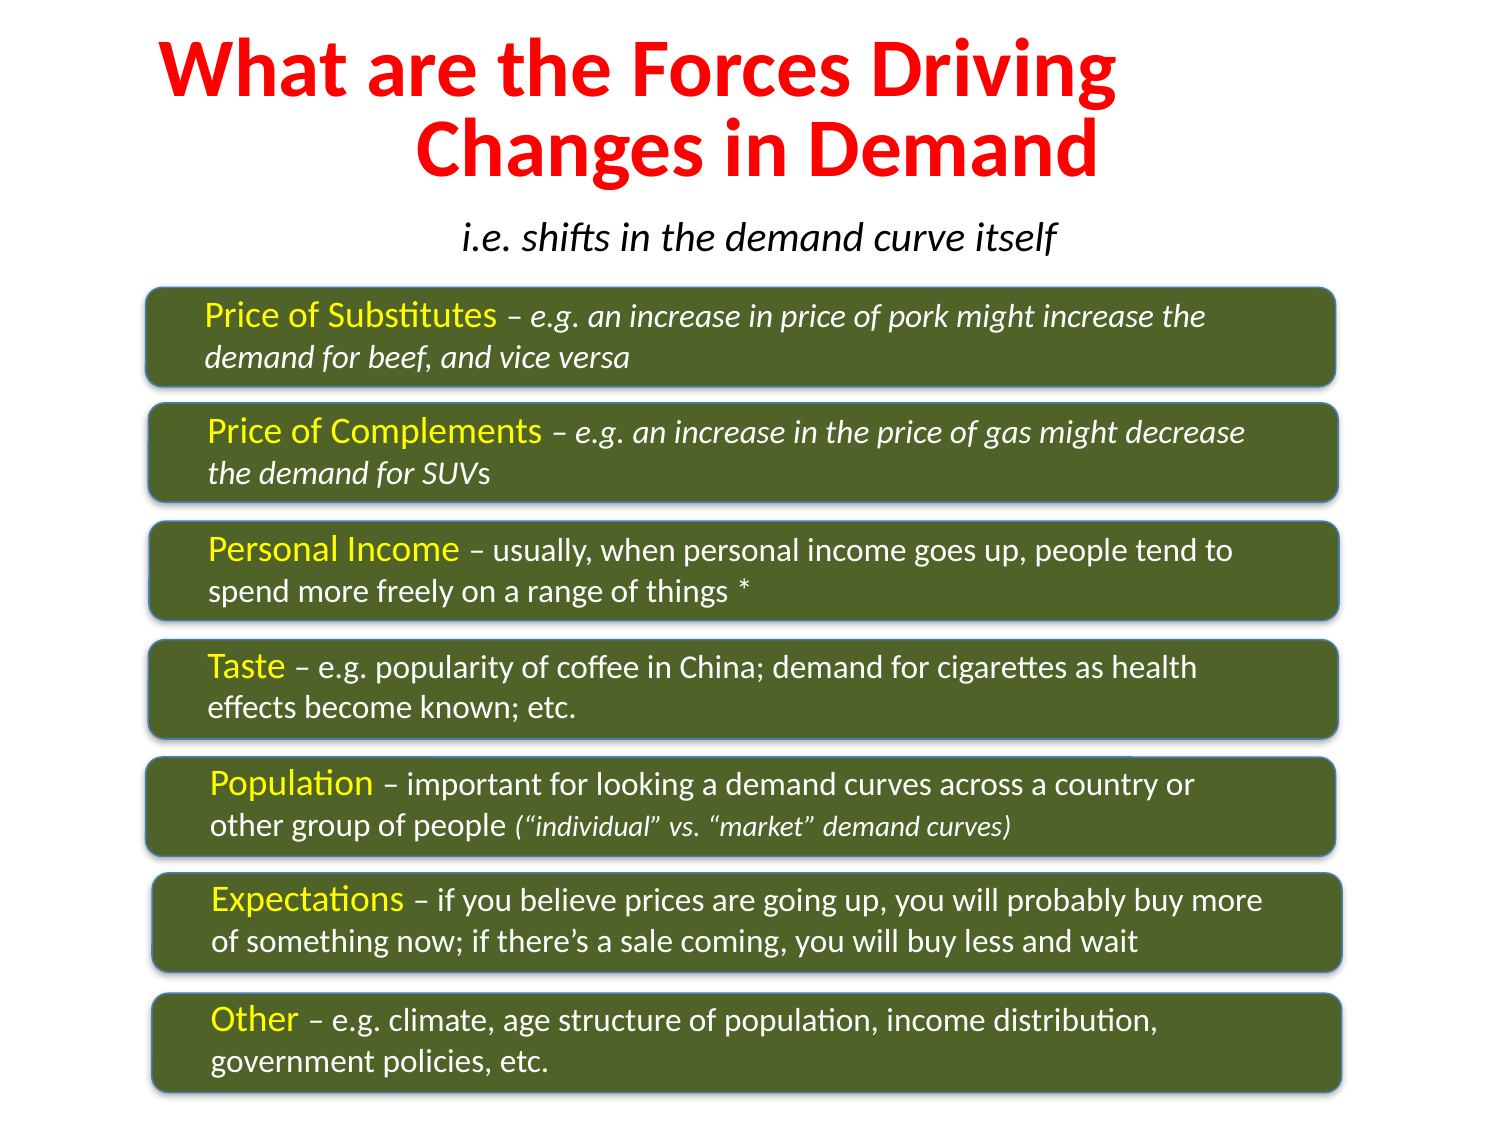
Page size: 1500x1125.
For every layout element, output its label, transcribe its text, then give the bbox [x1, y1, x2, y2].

text_box Taste – e.g. popularity of coffee in China; demand for cigarettes as health effects become known; etc. [192, 633, 1281, 733]
text_box Personal Income – usually, when personal income goes up, people tend to spend more freely on a range of things * [193, 516, 1282, 617]
text_box Population – important for looking a demand curves across a country or other group of people (“individual” vs. “market” demand curves) [195, 750, 1283, 851]
text_box [144, 756, 1337, 858]
text_box Price of Substitutes – e.g. an increase in price of pork might increase the demand for beef, and vice versa [189, 282, 1278, 383]
text_box [151, 872, 1343, 974]
text_box Price of Complements – e.g. an increase in the price of gas might decrease the demand for SUVs [192, 398, 1281, 499]
text_box i.e. shifts in the demand curve itself [446, 202, 1073, 268]
text_box [147, 638, 1340, 740]
text_box [148, 520, 1340, 622]
text_box [144, 286, 1337, 388]
text_box What are the Forces Driving Changes in Demand [91, 24, 1426, 200]
text_box [147, 402, 1340, 504]
text_box [150, 992, 1343, 1094]
text_box Expectations – if you believe prices are going up, you will probably buy more of something now; if there’s a sale coming, you will buy less and wait [196, 866, 1285, 967]
text_box Other – e.g. climate, age structure of population, income distribution, government policies, etc. [195, 986, 1284, 1087]
